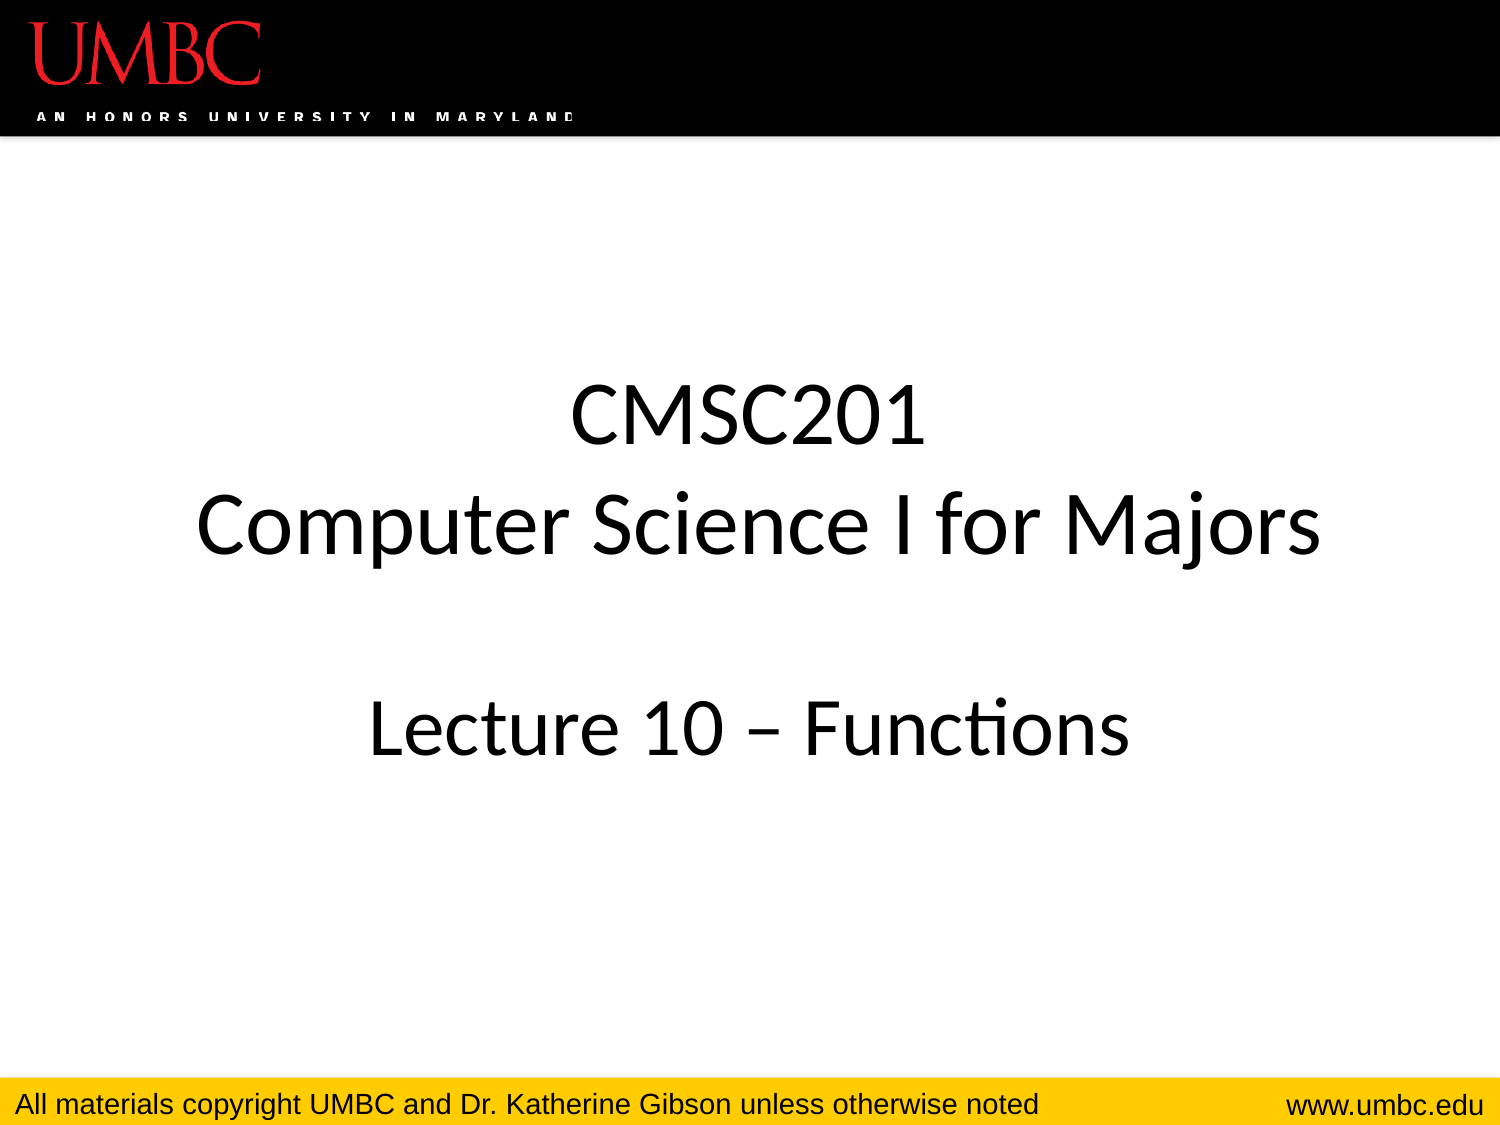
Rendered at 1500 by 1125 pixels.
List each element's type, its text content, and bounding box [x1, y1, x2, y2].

title CMSC201 Computer Science I for Majors Lecture 10 – Functions [112, 441, 1388, 683]
